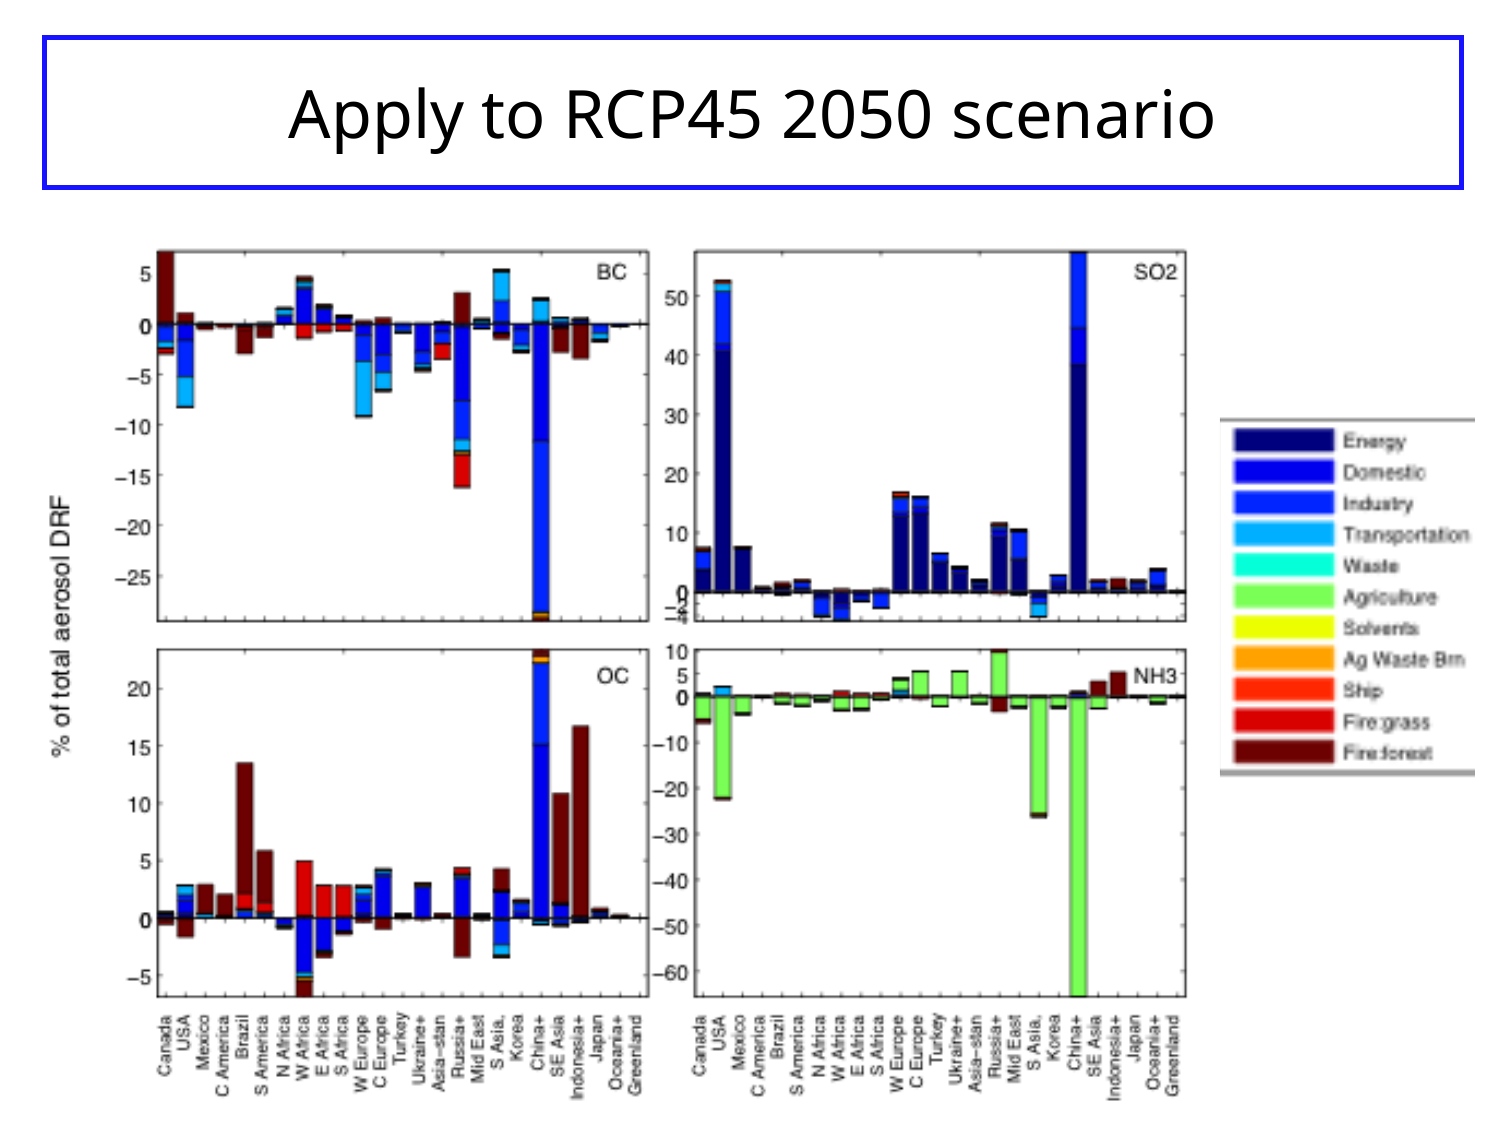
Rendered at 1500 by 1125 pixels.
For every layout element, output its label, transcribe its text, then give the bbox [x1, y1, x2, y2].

title Apply to RCP45 2050 scenario [42, 35, 1464, 190]
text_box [0, 208, 1220, 1125]
picture [1220, 407, 1476, 794]
